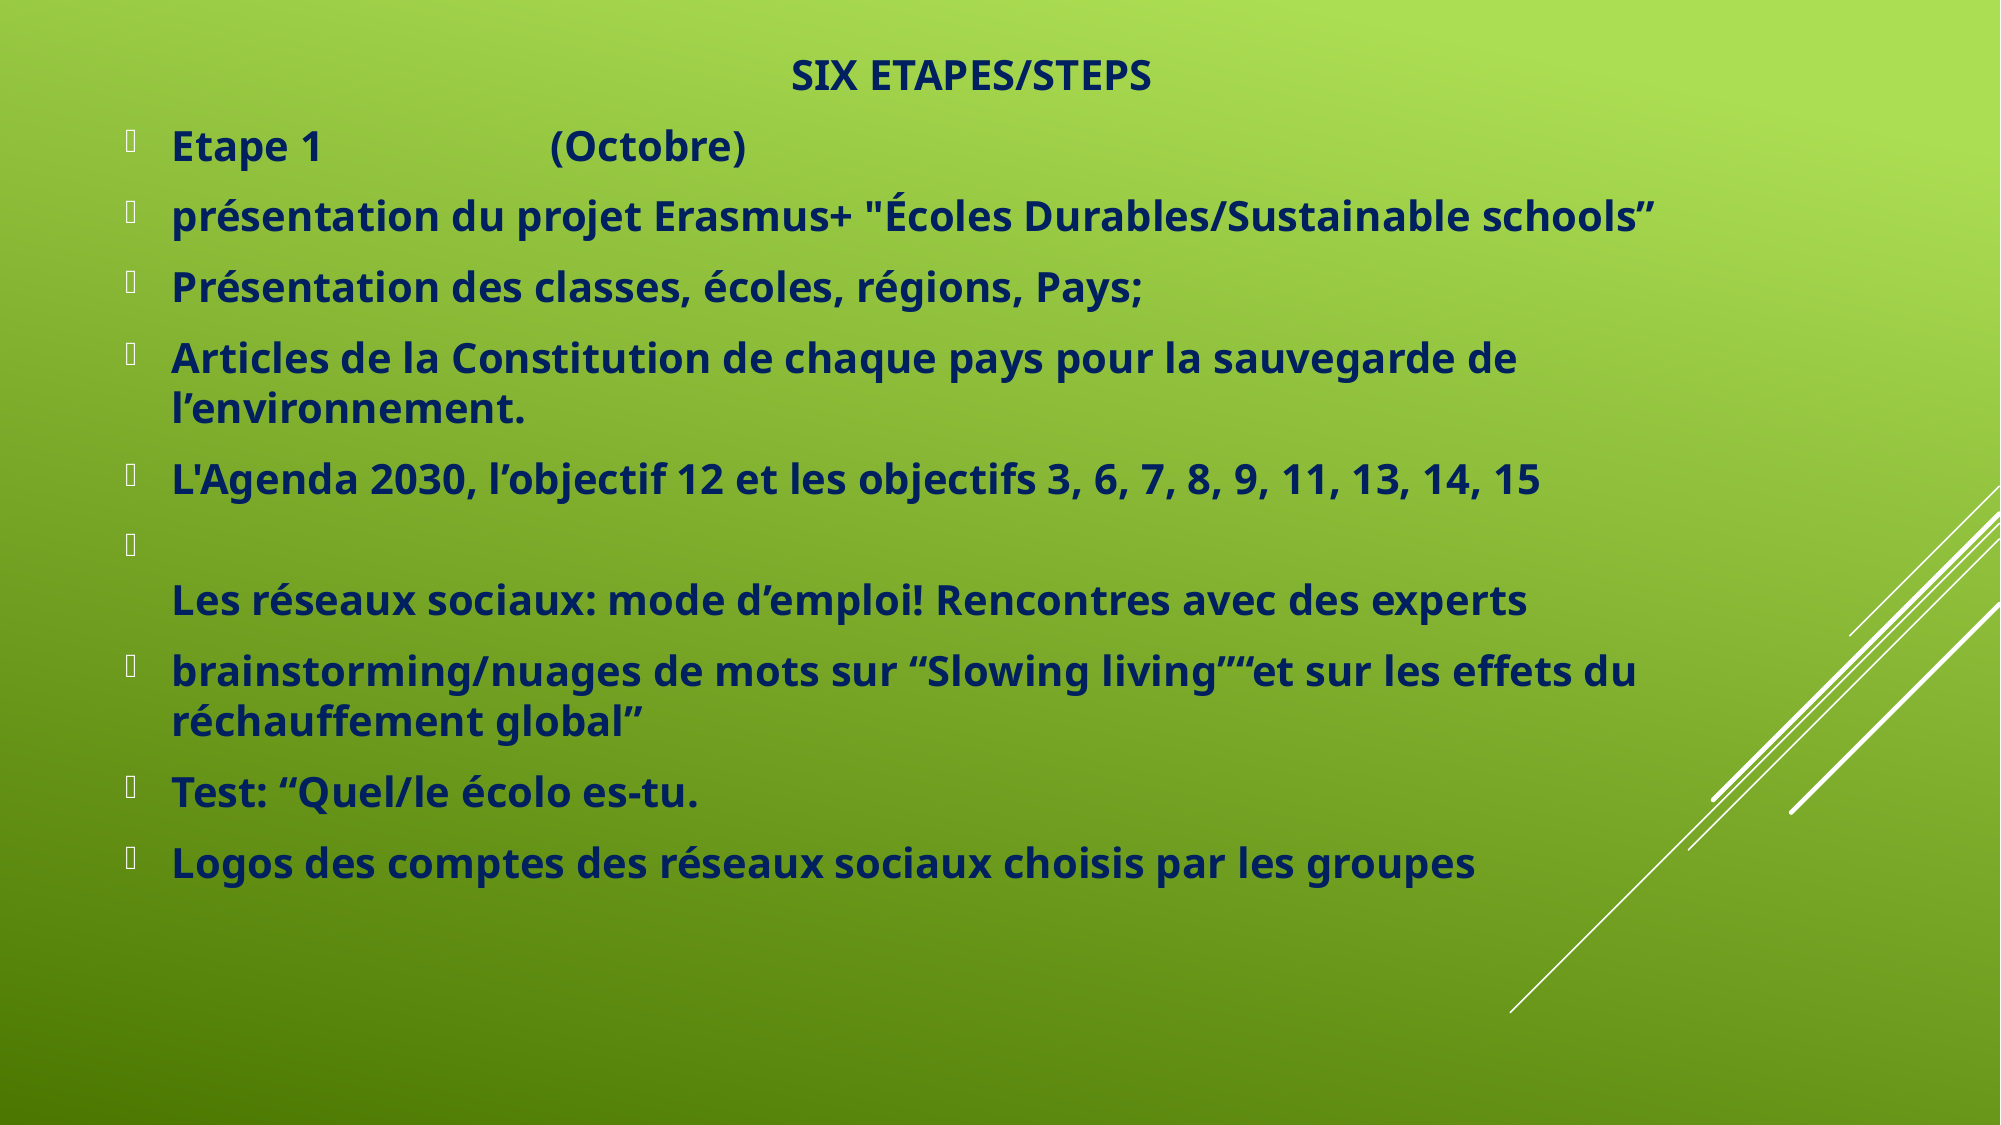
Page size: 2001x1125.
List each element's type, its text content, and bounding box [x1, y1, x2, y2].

list SIX ETAPES/STEPS Etape 1 (Octobre) présentation du projet Erasmus+ "Écoles Durables/Sustainable schools” Présentation des classes, écoles, régions, Pays; Articles de la Constitution de chaque pays pour la sauvegarde de l’environnement. L'Agenda 2030, l’objectif 12 et les objectifs 3, 6, 7, 8, 9, 11, 13, 14, 15 Les réseaux sociaux: mode d’emploi! Rencontres avec des experts brainstorming/nuages de mots sur “Slowing living”“et sur les effets du réchauffement global” Test: “Quel/le écolo es-tu. Logos des comptes des réseaux sociaux choisis par les groupes [110, 0, 1869, 1057]
